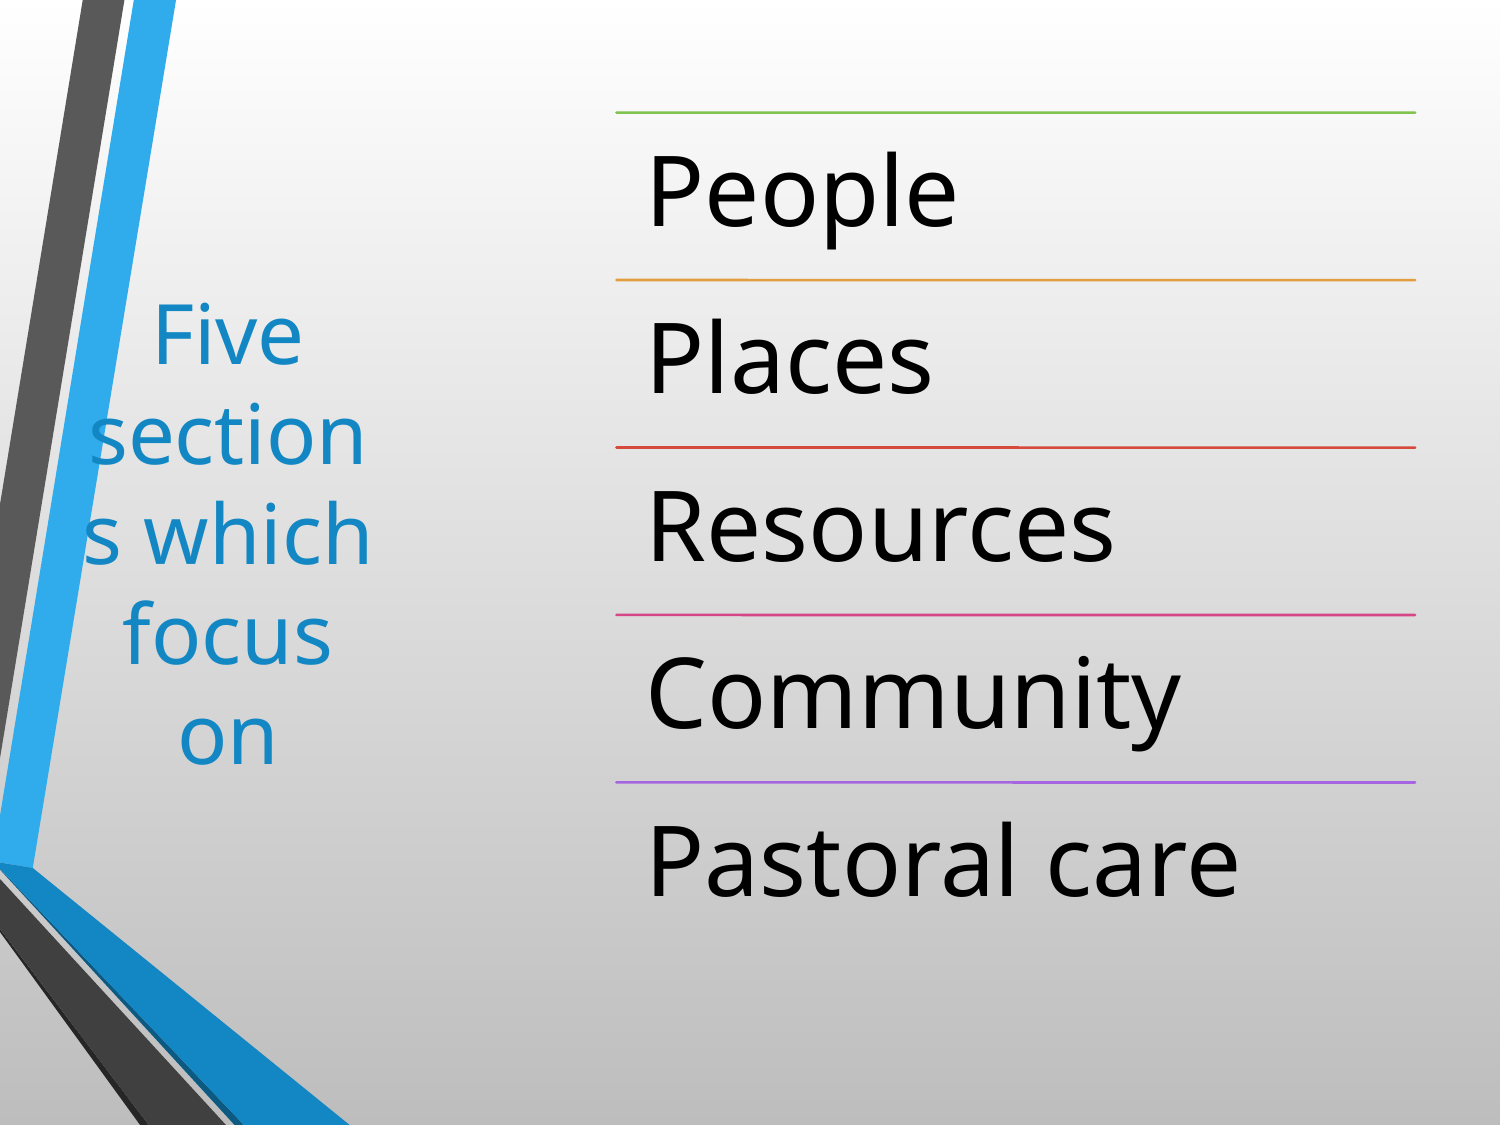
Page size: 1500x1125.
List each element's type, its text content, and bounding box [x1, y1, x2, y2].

title Five sections which focus on [65, 112, 391, 950]
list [616, 112, 1416, 951]
